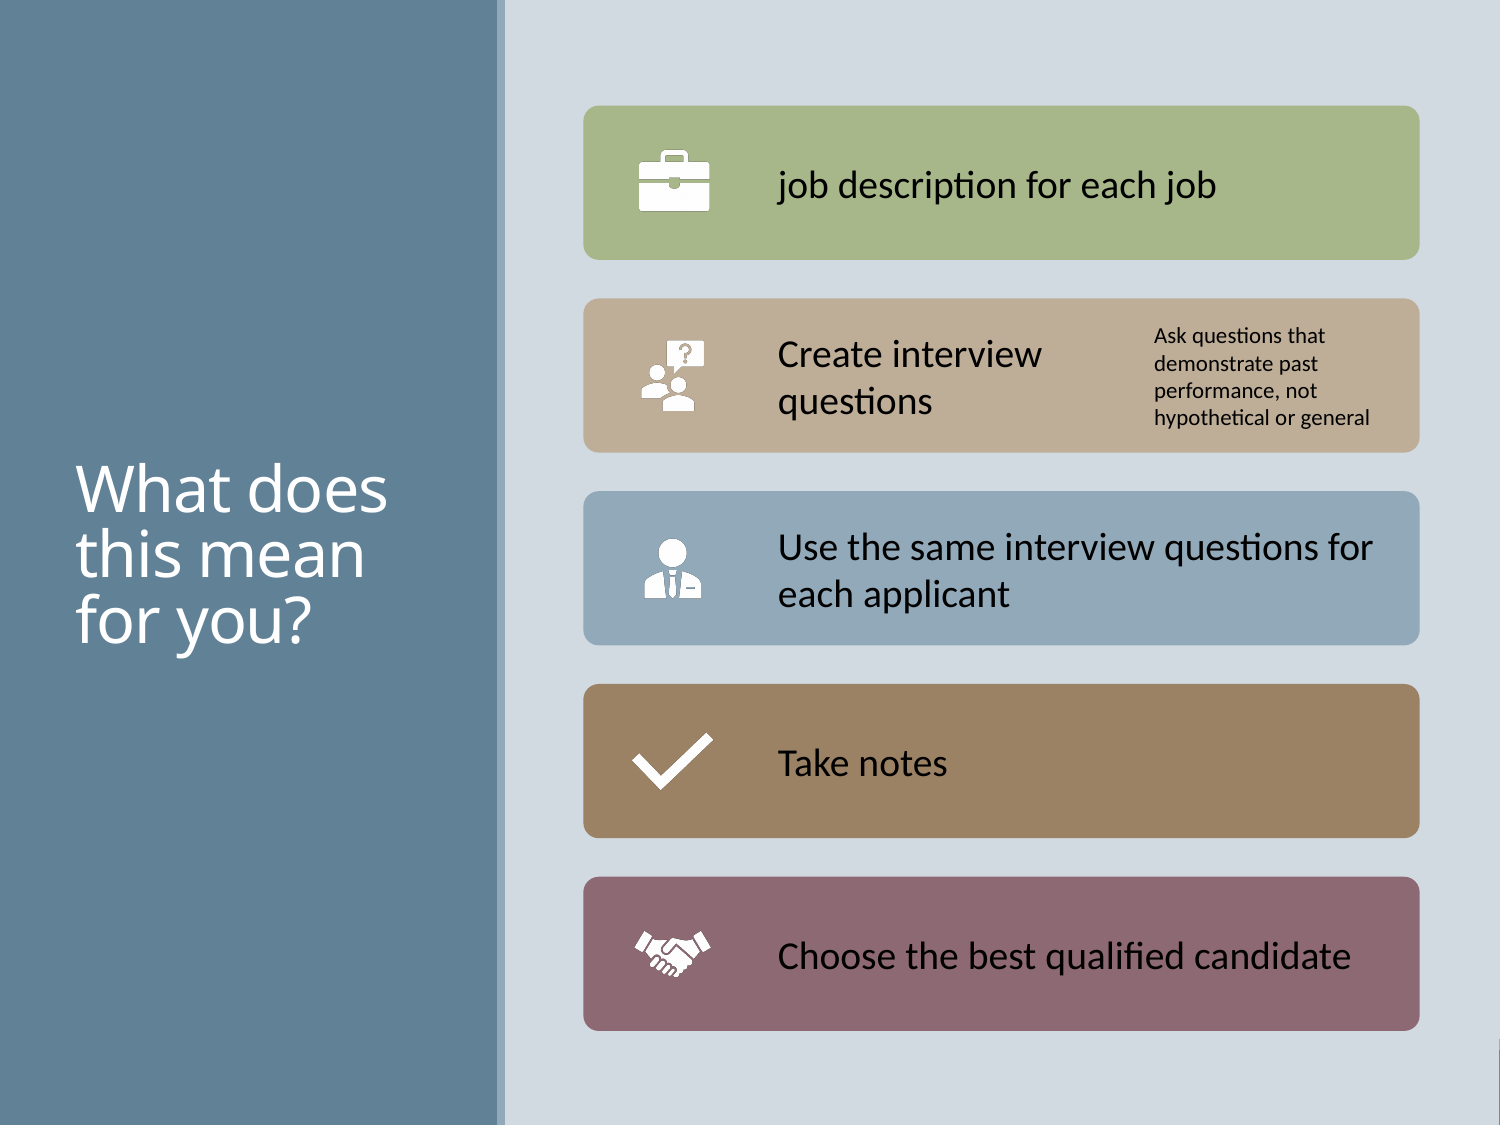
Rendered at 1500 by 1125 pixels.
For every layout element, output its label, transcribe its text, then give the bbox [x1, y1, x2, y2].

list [582, 104, 1421, 1033]
text_box [506, 0, 1500, 1125]
title What does this mean for you? [60, 84, 441, 1032]
text_box [496, 0, 506, 1125]
text_box [0, 0, 496, 1125]
